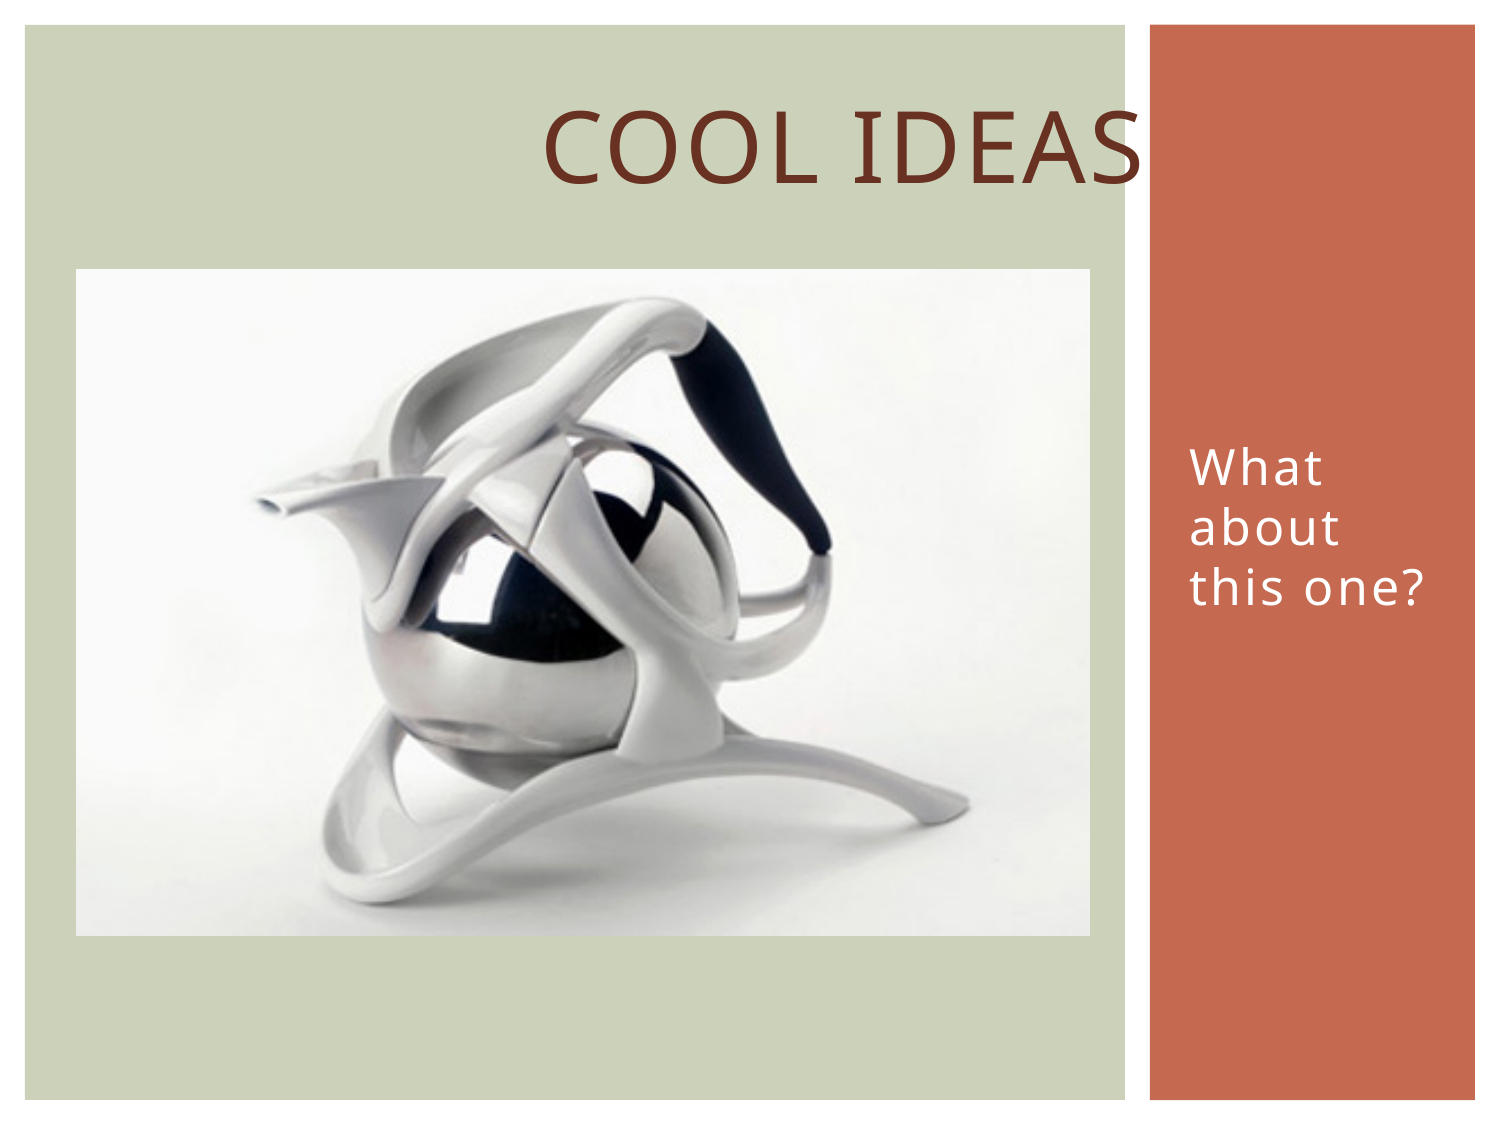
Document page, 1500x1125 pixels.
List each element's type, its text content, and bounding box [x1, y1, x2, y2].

title Cool IDEAS [525, 42, 1308, 212]
list What about this one? [1174, 349, 1449, 812]
picture [76, 268, 1090, 936]
text_box [1094, 314, 1152, 600]
